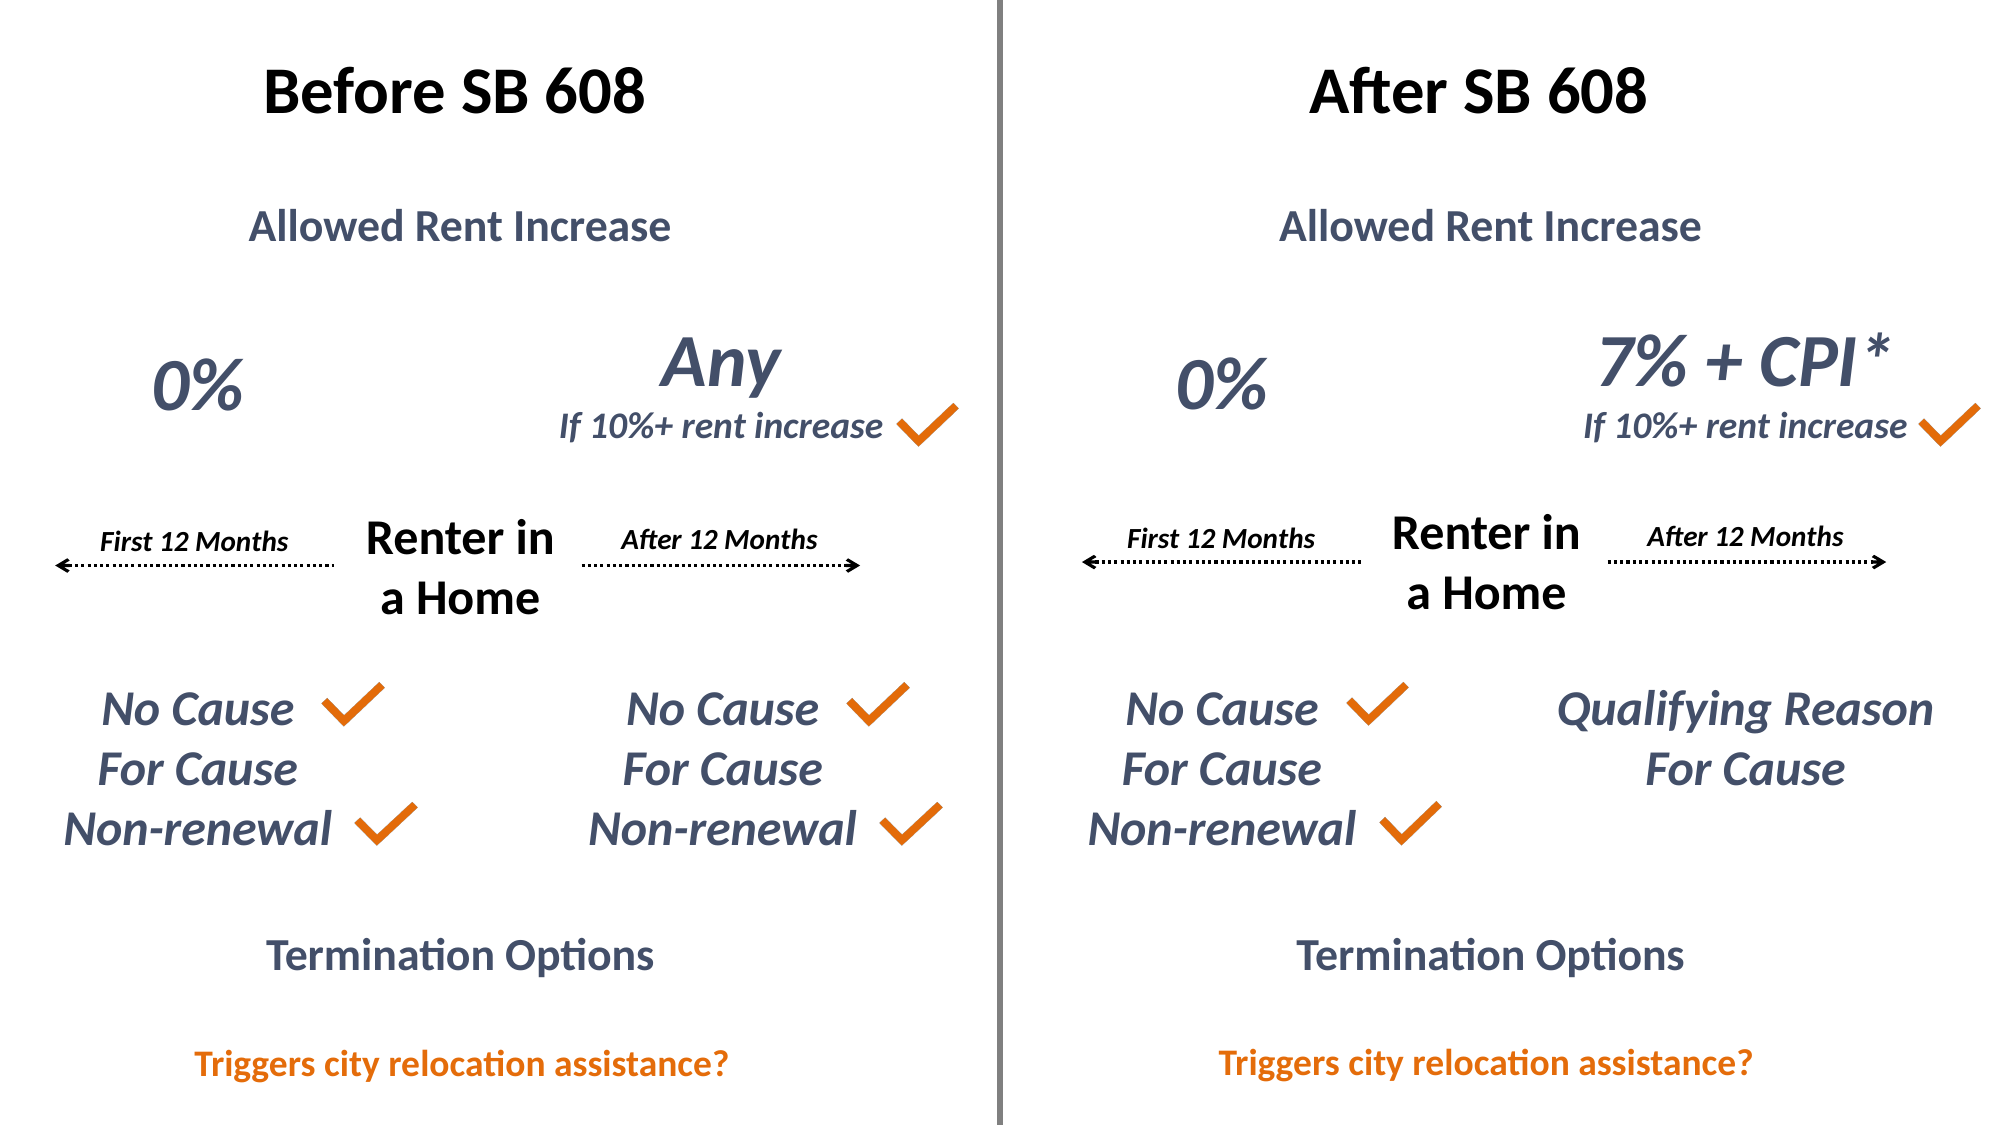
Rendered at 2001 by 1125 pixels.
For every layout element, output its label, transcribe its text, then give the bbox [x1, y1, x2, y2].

text_box Renter in a Home [337, 497, 584, 633]
picture [895, 392, 961, 458]
text_box Qualifying Reason For Cause [1539, 667, 1952, 803]
text_box Termination Options [243, 917, 677, 988]
picture [320, 671, 386, 737]
text_box Renter in a Home [1363, 491, 1610, 627]
text_box After 12 Months [596, 513, 843, 563]
text_box No Cause For Cause Non-renewal [541, 668, 904, 863]
text_box 0% [74, 327, 321, 433]
picture [1344, 671, 1410, 736]
picture [353, 791, 419, 856]
picture [1377, 790, 1443, 856]
picture [1917, 391, 1983, 457]
text_box After 12 Months [1622, 509, 1869, 560]
picture [878, 791, 944, 856]
picture [845, 671, 911, 737]
text_box Before SB 608 [244, 39, 680, 134]
text_box After SB 608 [1275, 39, 1697, 134]
text_box First 12 Months [1107, 511, 1336, 561]
text_box Triggers city relocation assistance? [167, 1031, 757, 1092]
text_box 7% + CPI* If 10%+ rent increase [1546, 303, 1945, 454]
text_box Allowed Rent Increase [1258, 187, 1724, 258]
text_box Triggers city relocation assistance? [1192, 1031, 1781, 1091]
text_box Termination Options [1274, 917, 1708, 988]
text_box No Cause For Cause Non-renewal [1041, 667, 1404, 863]
text_box Allowed Rent Increase [227, 187, 693, 258]
text_box Any If 10%+ rent increase [522, 304, 921, 454]
text_box No Cause For Cause Non-renewal [16, 668, 379, 863]
text_box First 12 Months [80, 515, 309, 564]
text_box 0% [1098, 327, 1346, 433]
